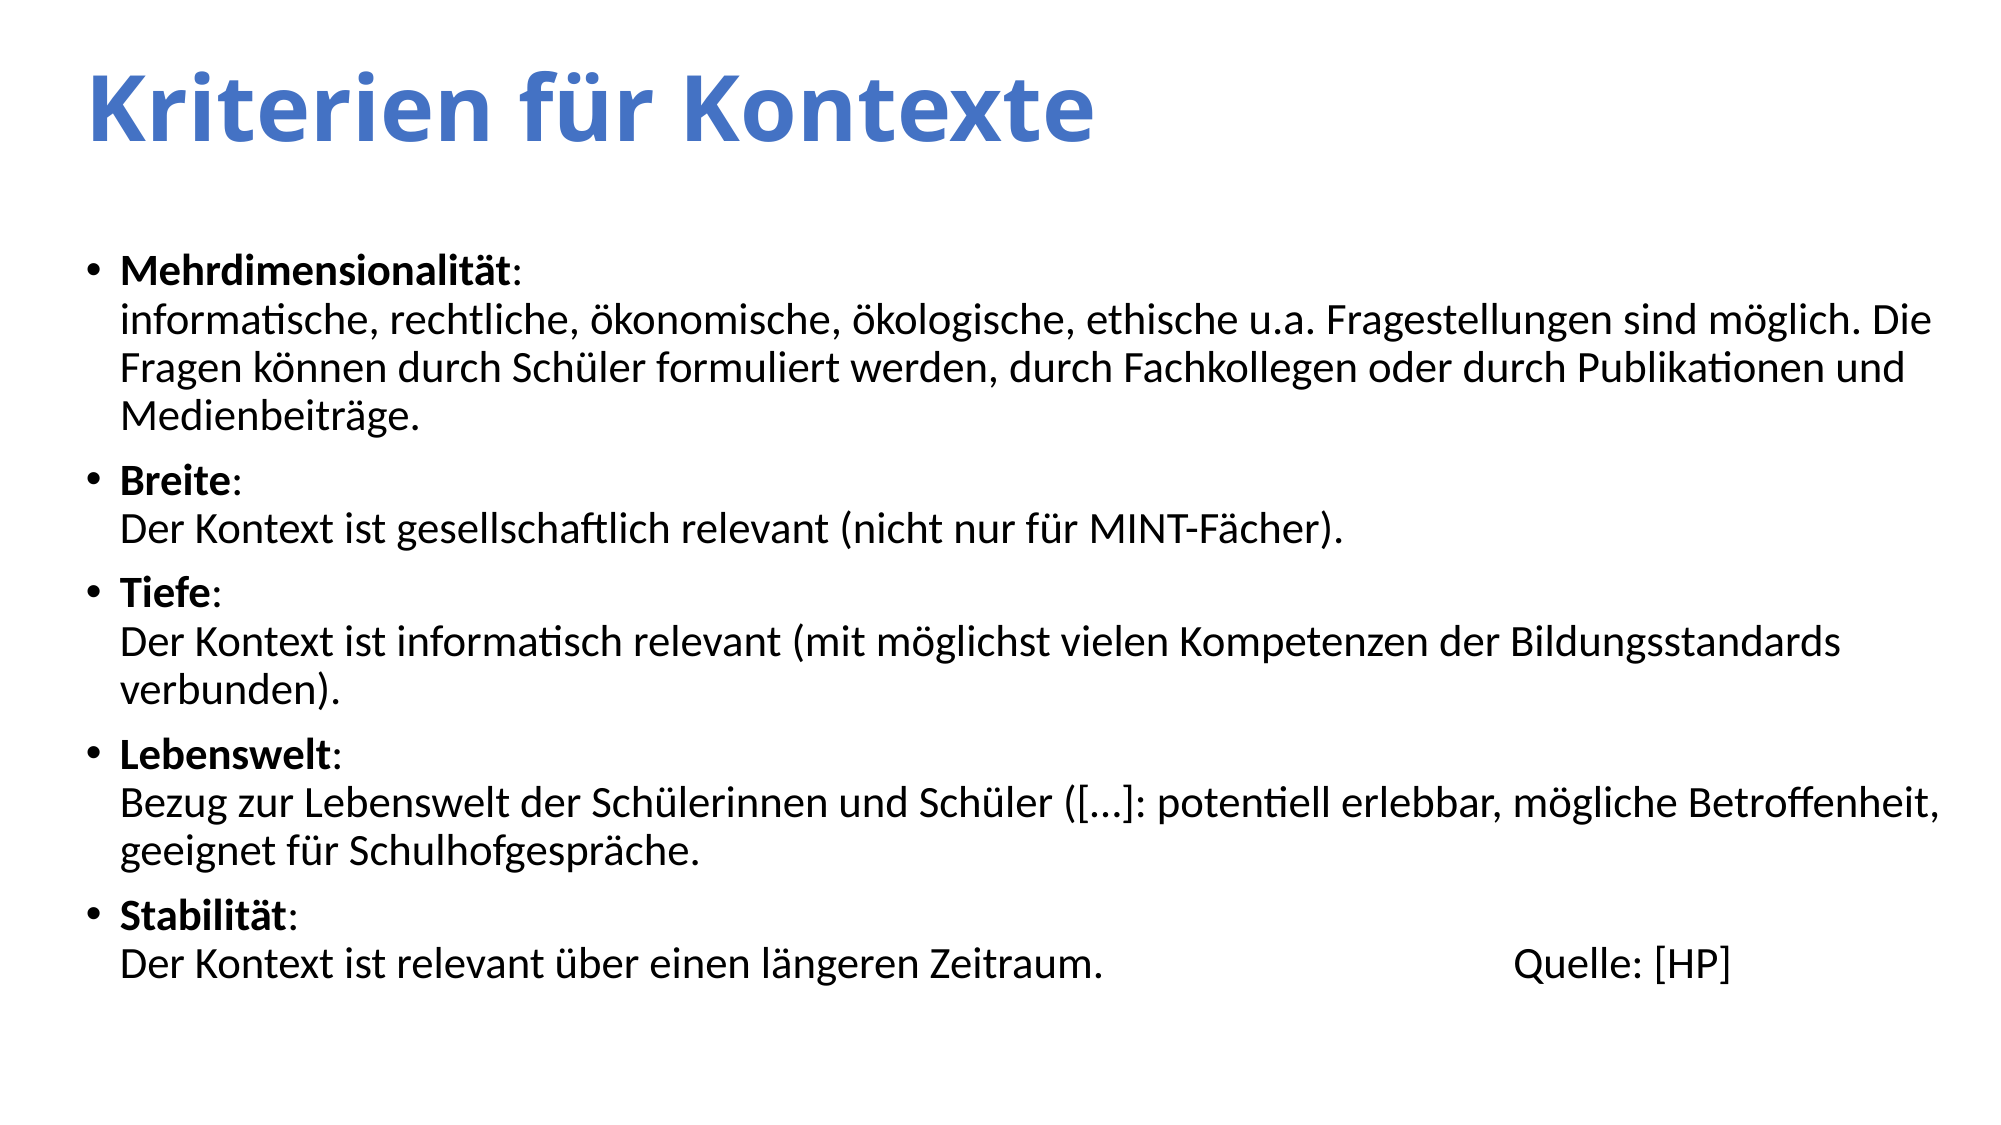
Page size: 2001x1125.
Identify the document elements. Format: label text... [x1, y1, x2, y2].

list Mehrdimensionalität: informatische, rechtliche, ökonomische, ökologische, ethische u.a. Fragestellungen sind möglich. Die Fragen können durch Schüler formuliert werden, durch Fachkollegen oder durch Publikationen und Medienbeiträge. Breite: Der Kontext ist gesellschaftlich relevant (nicht nur für MINT-Fächer). Tiefe: Der Kontext ist informatisch relevant (mit möglichst vielen Kompetenzen der Bildungsstandards verbunden). Lebenswelt: Bezug zur Lebenswelt der Schülerinnen und Schüler ([…]: potentiell erlebbar, mögliche Betroffenheit, geeignet für Schulhofgespräche. Stabilität: Der Kontext ist relevant über einen längeren Zeitraum. Quelle: [HP] [70, 239, 1985, 997]
title Kriterien für Kontexte [70, 0, 1985, 225]
